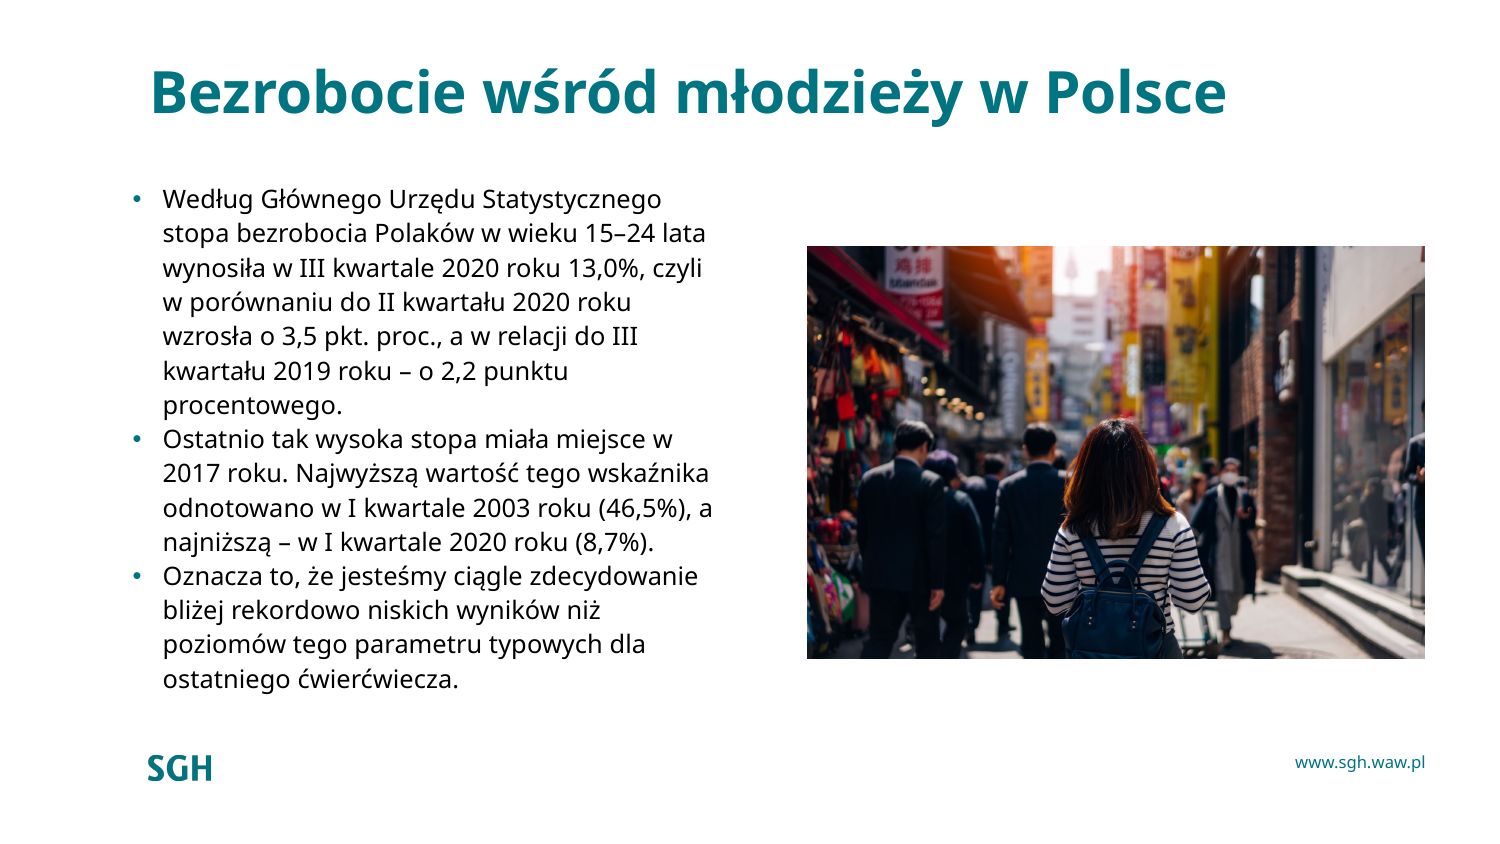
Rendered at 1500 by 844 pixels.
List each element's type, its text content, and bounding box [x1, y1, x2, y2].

list Według Głównego Urzędu Statystycznego stopa bezrobocia Polaków w wieku 15–24 lata wynosiła w III kwartale 2020 roku 13,0%, czyli w porównaniu do II kwartału 2020 roku wzrosła o 3,5 pkt. proc., a w relacji do III kwartału 2019 roku – o 2,2 punktu procentowego. Ostatnio tak wysoka stopa miała miejsce w 2017 roku. Najwyższą wartość tego wskaźnika odnotowano w I kwartale 2003 roku (46,5%), a najniższą – w I kwartale 2020 roku (8,7%). Oznacza to, że jesteśmy ciągle zdecydowanie bliżej rekordowo niskich wyników niż poziomów tego parametru typowych dla ostatniego ćwierćwiecza. [132, 179, 720, 696]
picture [147, 754, 213, 782]
title Bezrobocie wśród młodzieży w Polsce [149, 55, 1425, 166]
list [806, 246, 1426, 659]
